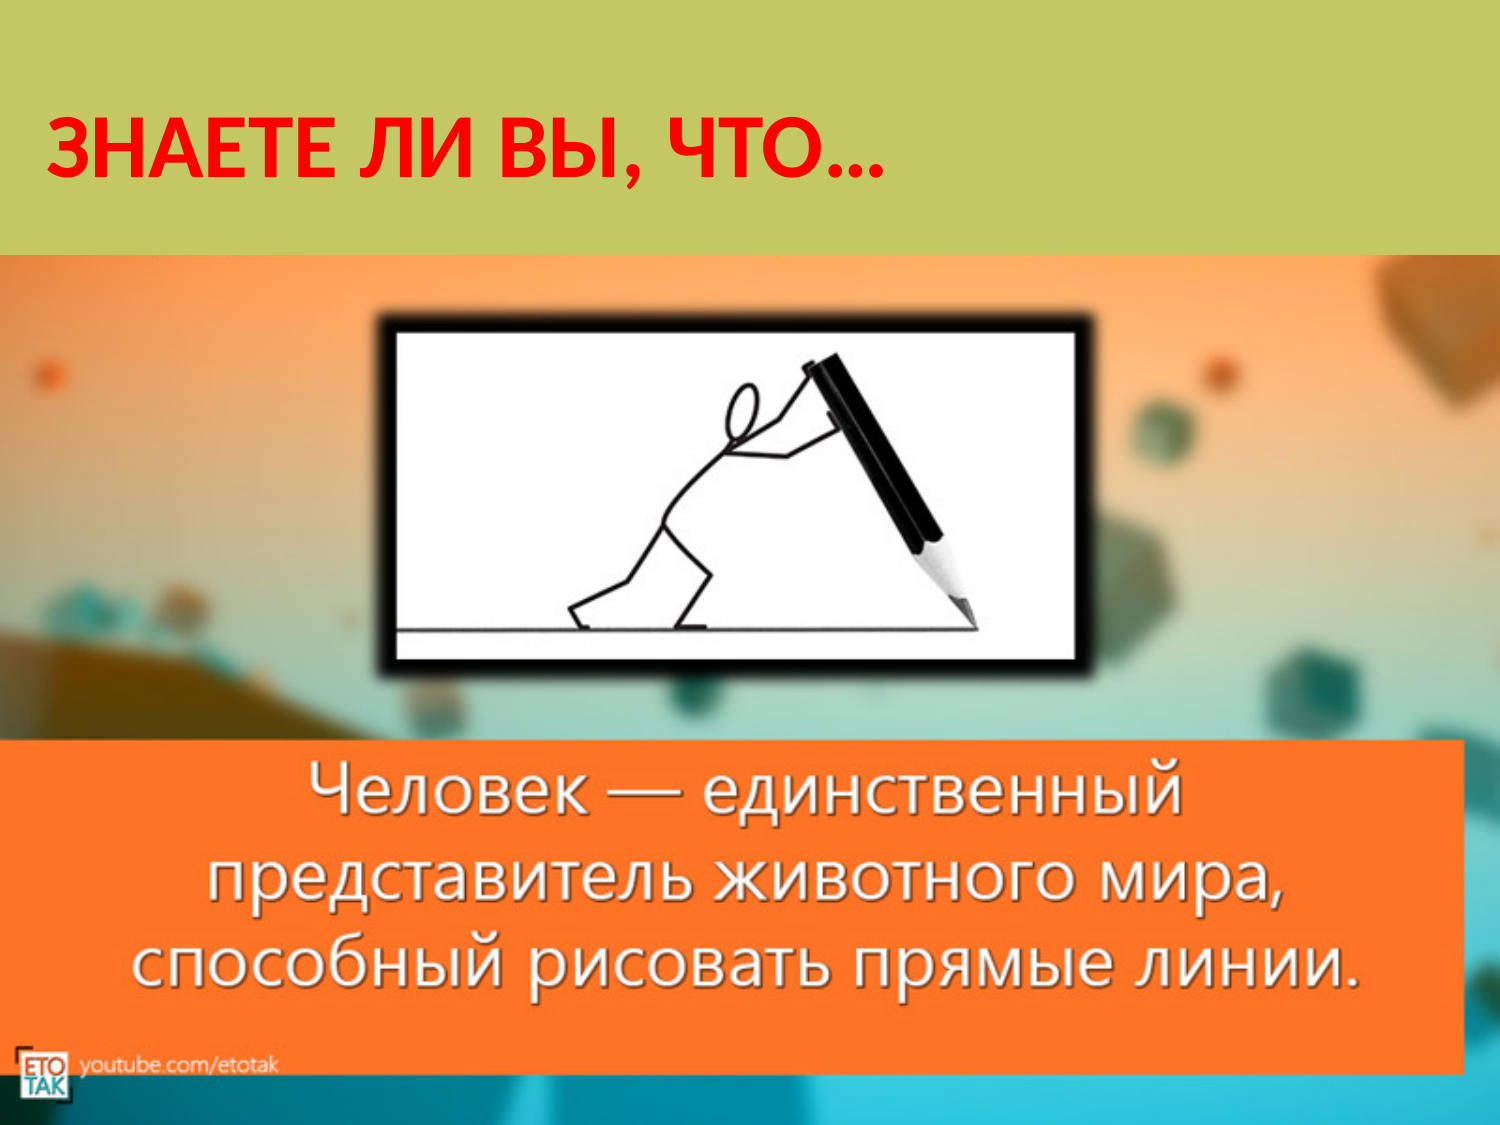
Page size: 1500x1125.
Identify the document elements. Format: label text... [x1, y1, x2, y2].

picture [0, 255, 1500, 1125]
text_box ЗНАЕТЕ ЛИ ВЫ, ЧТО… [29, 78, 907, 203]
